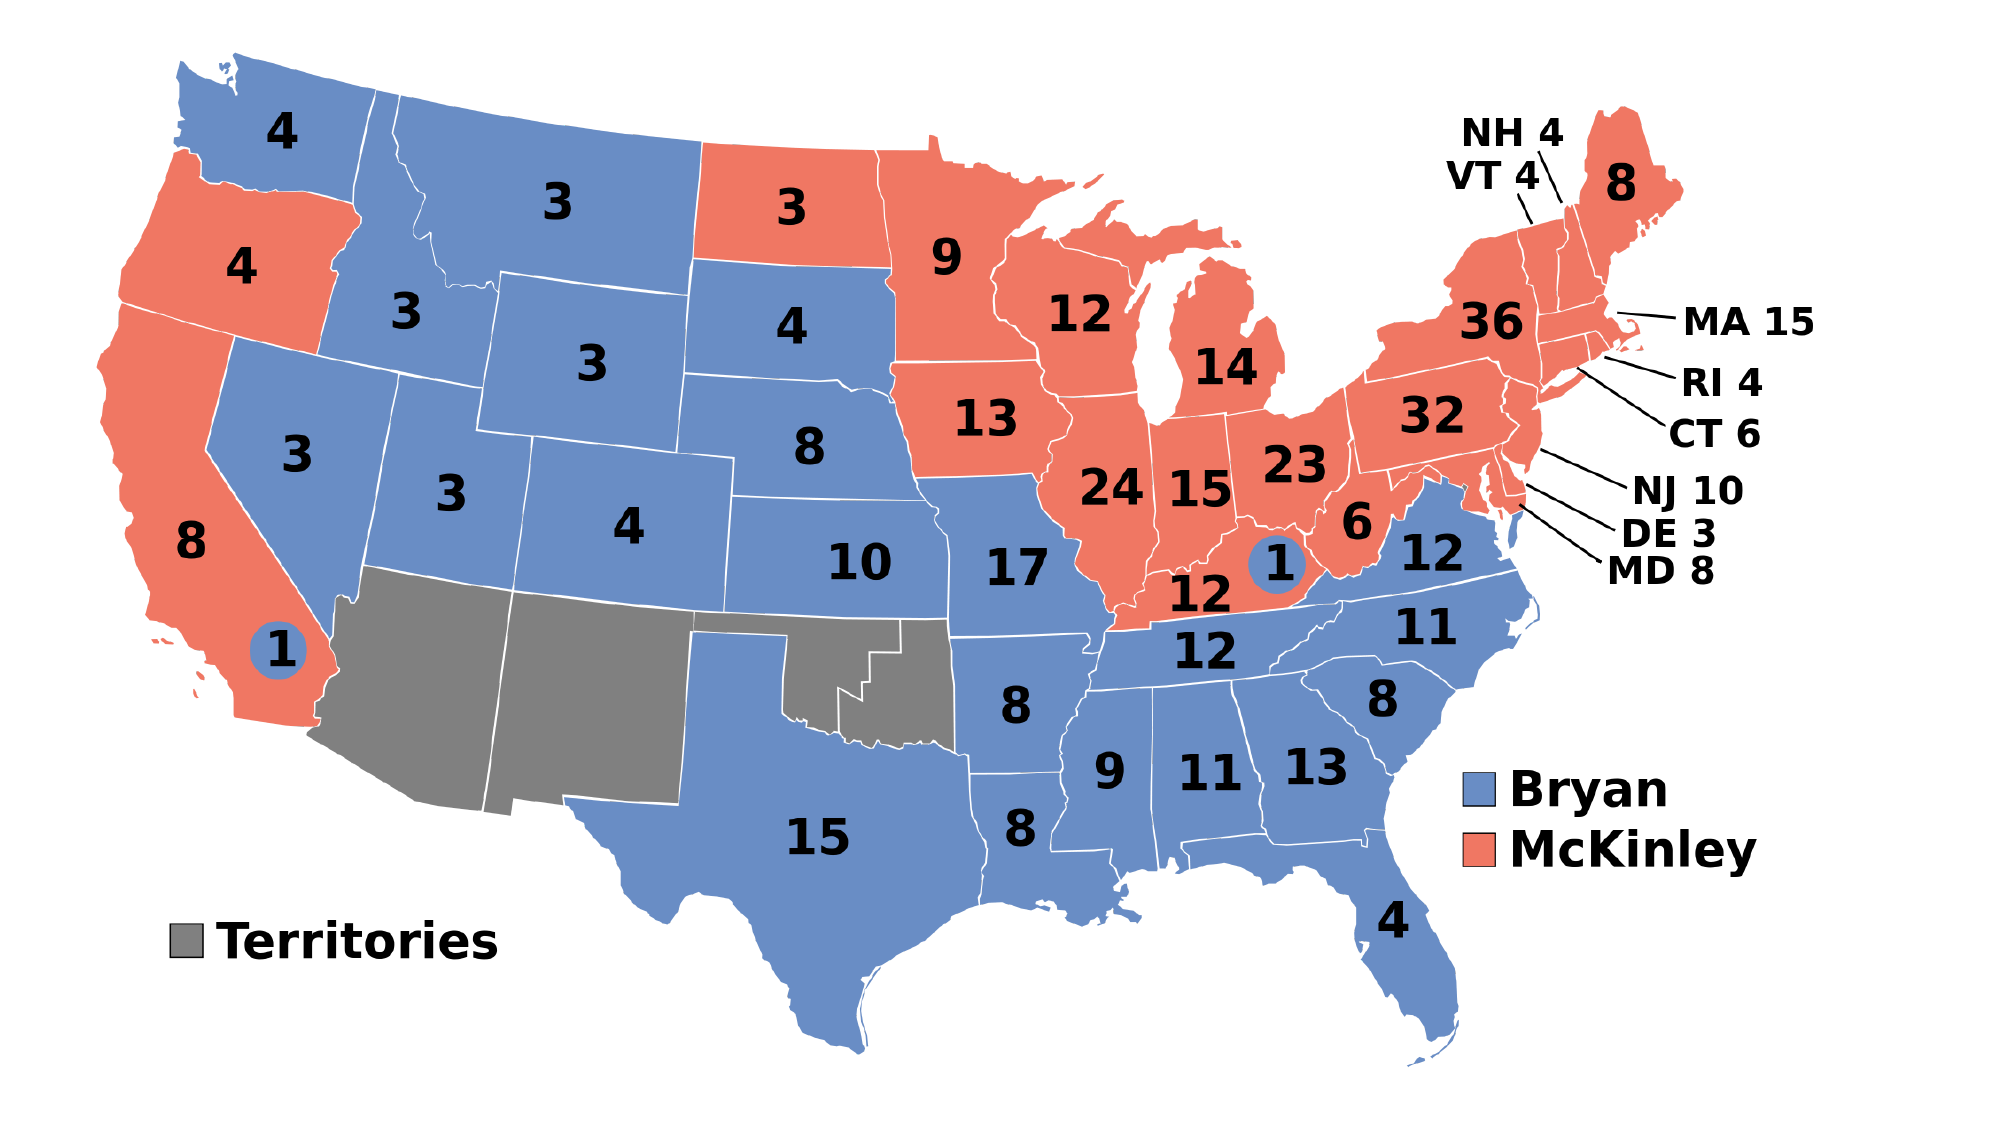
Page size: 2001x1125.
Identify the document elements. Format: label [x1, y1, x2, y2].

list [72, 41, 1844, 1092]
